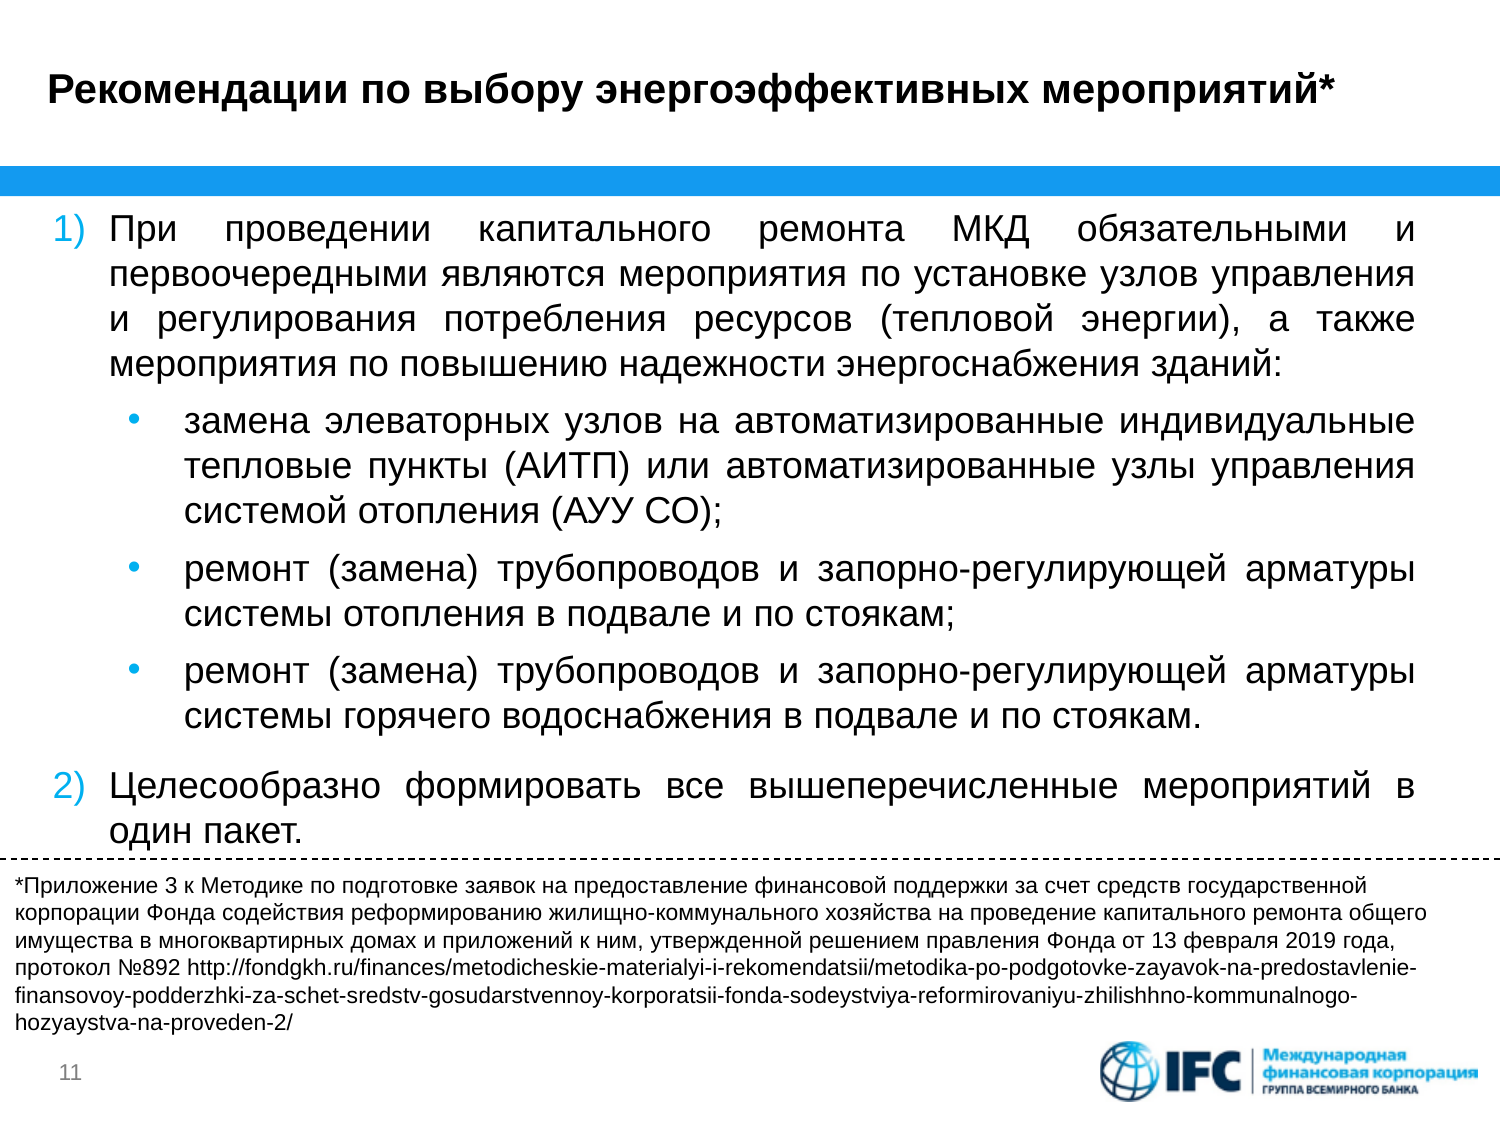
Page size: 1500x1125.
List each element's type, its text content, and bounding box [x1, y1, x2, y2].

text_box Рекомендации по выбору энергоэффективных мероприятий* [32, 54, 1477, 120]
text_box При проведении капитального ремонта МКД обязательными и первоочередными являются мероприятия по установке узлов управления и регулирования потребления ресурсов (тепловой энергии), а также мероприятия по повышению надежности энергоснабжения зданий: замена элеваторных узлов на автоматизированные индивидуальные тепловые пункты (АИТП) или автоматизированные узлы управления системой отопления (АУУ СО); ремонт (замена) трубопроводов и запорно-регулирующей арматуры системы отопления в подвале и по стоякам; ремонт (замена) трубопроводов и запорно-регулирующей арматуры системы горячего водоснабжения в подвале и по стоякам. Целесообразно формировать все вышеперечисленные мероприятий в один пакет. [37, 196, 1432, 858]
slide_number 11 [58, 1043, 150, 1101]
picture [1100, 1041, 1478, 1102]
text_box *Приложение 3 к Методике по подготовке заявок на предоставление финансовой поддержки за счет средств государственной корпорации Фонда содействия реформированию жилищно-коммунального хозяйства на проведение капитального ремонта общего имущества в многоквартирных домах и приложений к ним, утвержденной решением правления Фонда от 13 февраля 2019 года, протокол №892 http://fondgkh.ru/finances/metodicheskie-materialyi-i-rekomendatsii/metodika-po-podgotovke-zayavok-na-predostavlenie-finansovoy-podderzhki-za-schet-sredstv-gosudarstvennoy-korporatsii-fonda-sodeystviya-reformirovaniyu-zhilishhno-kommunalnogo-hozyaystva-na-proveden-2/ [0, 867, 1470, 1043]
